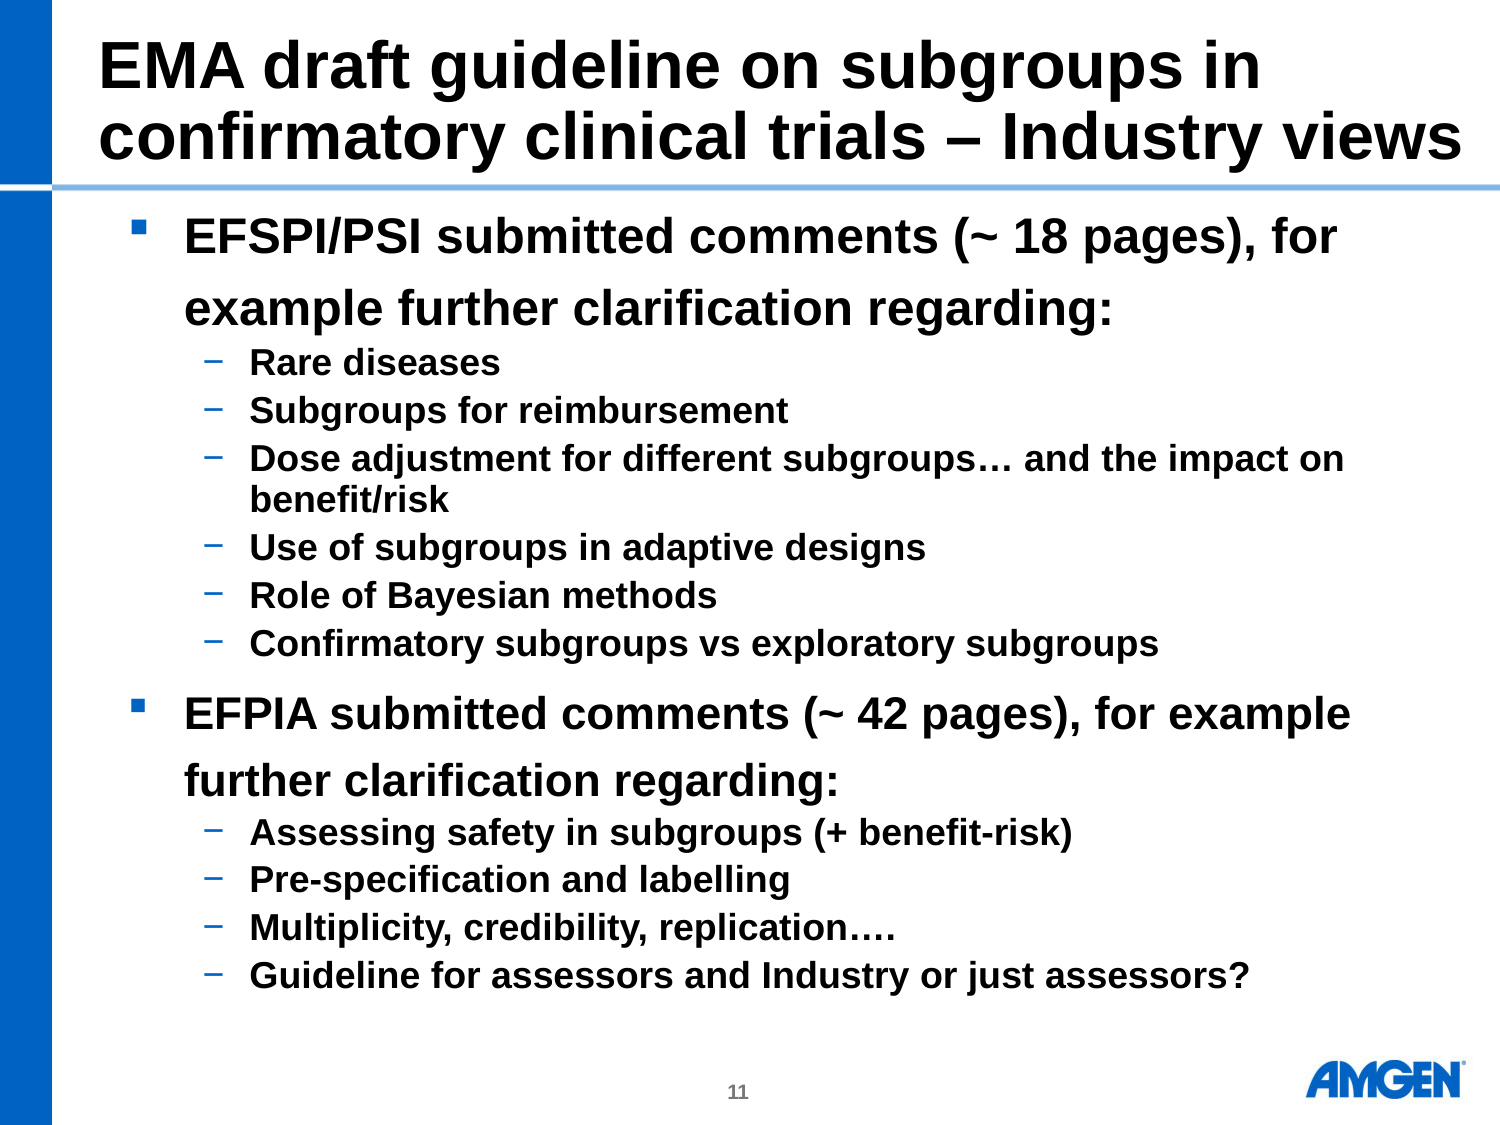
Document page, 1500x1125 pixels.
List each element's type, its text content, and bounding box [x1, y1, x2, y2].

title EMA draft guideline on subgroups in confirmatory clinical trials – Industry views [83, 0, 1500, 182]
slide_number 11 [582, 1085, 895, 1112]
picture [0, 0, 1500, 1125]
text_box EFSPI/PSI submitted comments (~ 18 pages), for example further clarification regarding: Rare diseases Subgroups for reimbursement Dose adjustment for different subgroups… and the impact on benefit/risk Use of subgroups in adaptive designs Role of Bayesian methods Confirmatory subgroups vs exploratory subgroups EFPIA submitted comments (~ 42 pages), for example further clarification regarding: Assessing safety in subgroups (+ benefit-risk) Pre-specification and labelling Multiplicity, credibility, replication…. Guideline for assessors and Industry or just assessors? [112, 184, 1459, 1085]
